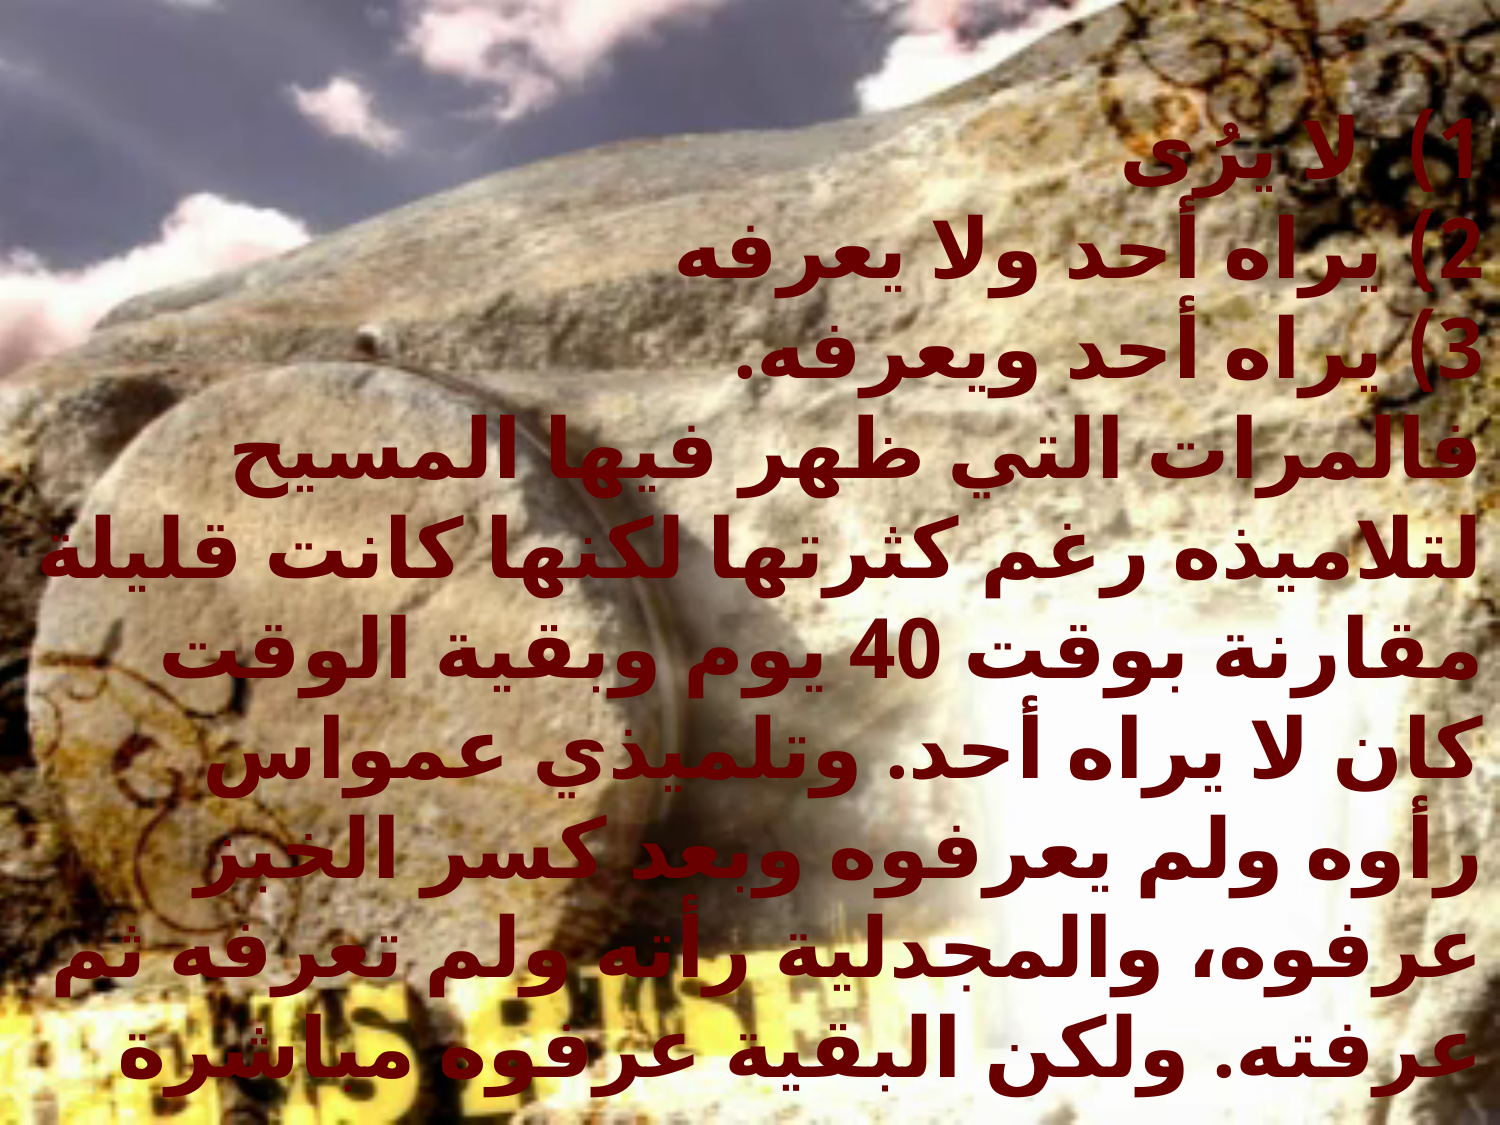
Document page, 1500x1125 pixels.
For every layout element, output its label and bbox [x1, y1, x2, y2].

text_box [0, 0, 1500, 1125]
